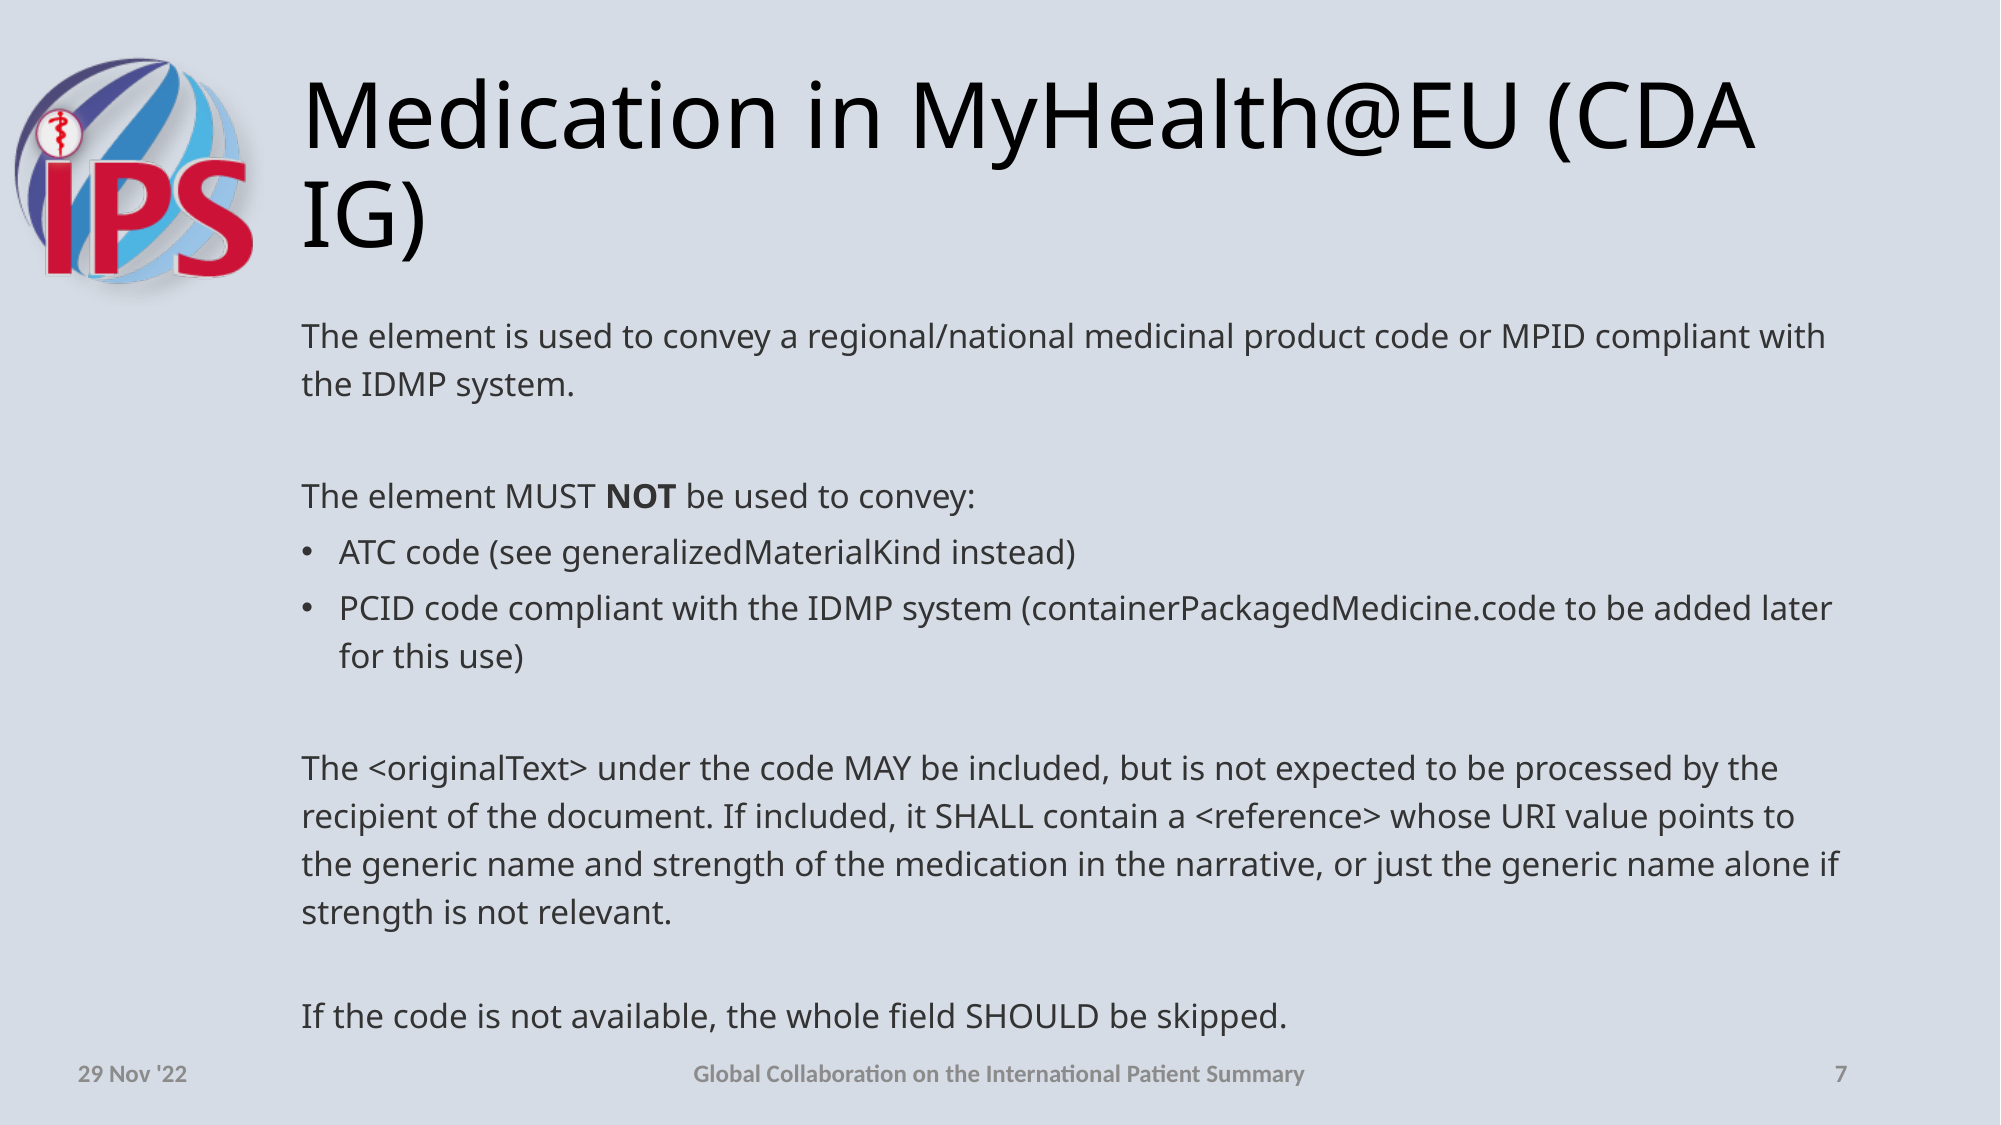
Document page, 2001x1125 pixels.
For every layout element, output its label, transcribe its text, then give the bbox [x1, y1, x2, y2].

picture [11, 30, 264, 307]
title Medication in MyHealth@EU (CDA IG) [286, 59, 1863, 278]
footer Global Collaboration on the International Patient Summary [662, 1042, 1338, 1103]
list The element is used to convey a regional/national medicinal product code or MPID compliant with the IDMP system. The element MUST NOT be used to convey: ATC code (see generalizedMaterialKind instead) PCID code compliant with the IDMP system (containerPackagedMedicine.code to be added later for this use) The <originalText> under the code MAY be included, but is not expected to be processed by the recipient of the document. If included, it SHALL contain a <reference> whose URI value points to the generic name and strength of the medication in the narrative, or just the generic name alone if strength is not relevant. If the code is not available, the whole field SHOULD be skipped. [286, 299, 1863, 1043]
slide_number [62, 1042, 212, 1103]
slide_number 7 [1412, 1042, 1863, 1103]
